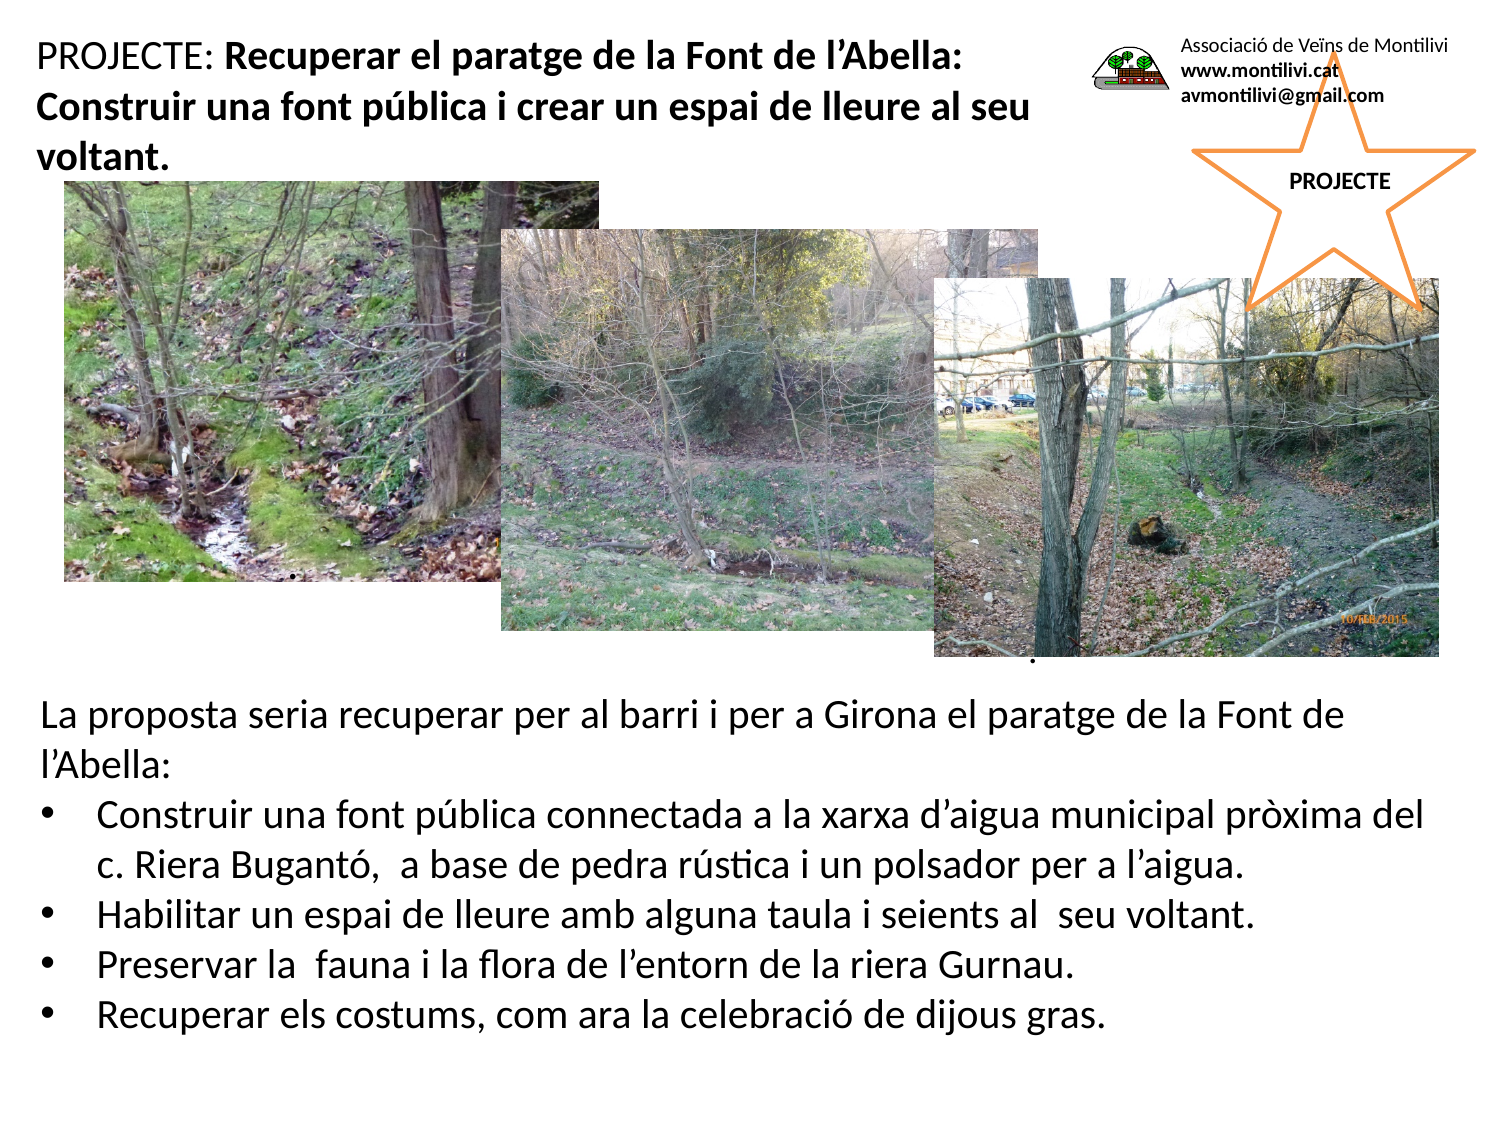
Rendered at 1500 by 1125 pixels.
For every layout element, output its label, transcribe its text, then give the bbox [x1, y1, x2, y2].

text_box Ubicació de l’equipament multi ús. [749, 638, 1282, 679]
text_box Associació de Veïns de Montilivi www.montilivi.cat avmontilivi@gmail.com [1166, 23, 1500, 114]
picture [64, 180, 1439, 658]
text_box PROJECTE: Recuperar el paratge de la Font de l’Abella: Construir una font pública i crear un espai de lleure al seu voltant. [21, 21, 1090, 186]
text_box La proposta seria recuperar per al barri i per a Girona el paratge de la Font de l’Abella: Construir una font pública connectada a la xarxa d’aigua municipal pròxima del c. Riera Bugantó, a base de pedra rústica i un polsador per a l’aigua. Habilitar un espai de lleure amb alguna taula i seients al seu voltant. Preservar la fauna i la flora de l’entorn de la riera Gurnau. Recuperar els costums, com ara la celebració de dijous gras. [25, 679, 1475, 1045]
text_box . [0, 534, 496, 595]
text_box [1192, 51, 1475, 311]
picture [1089, 46, 1170, 91]
